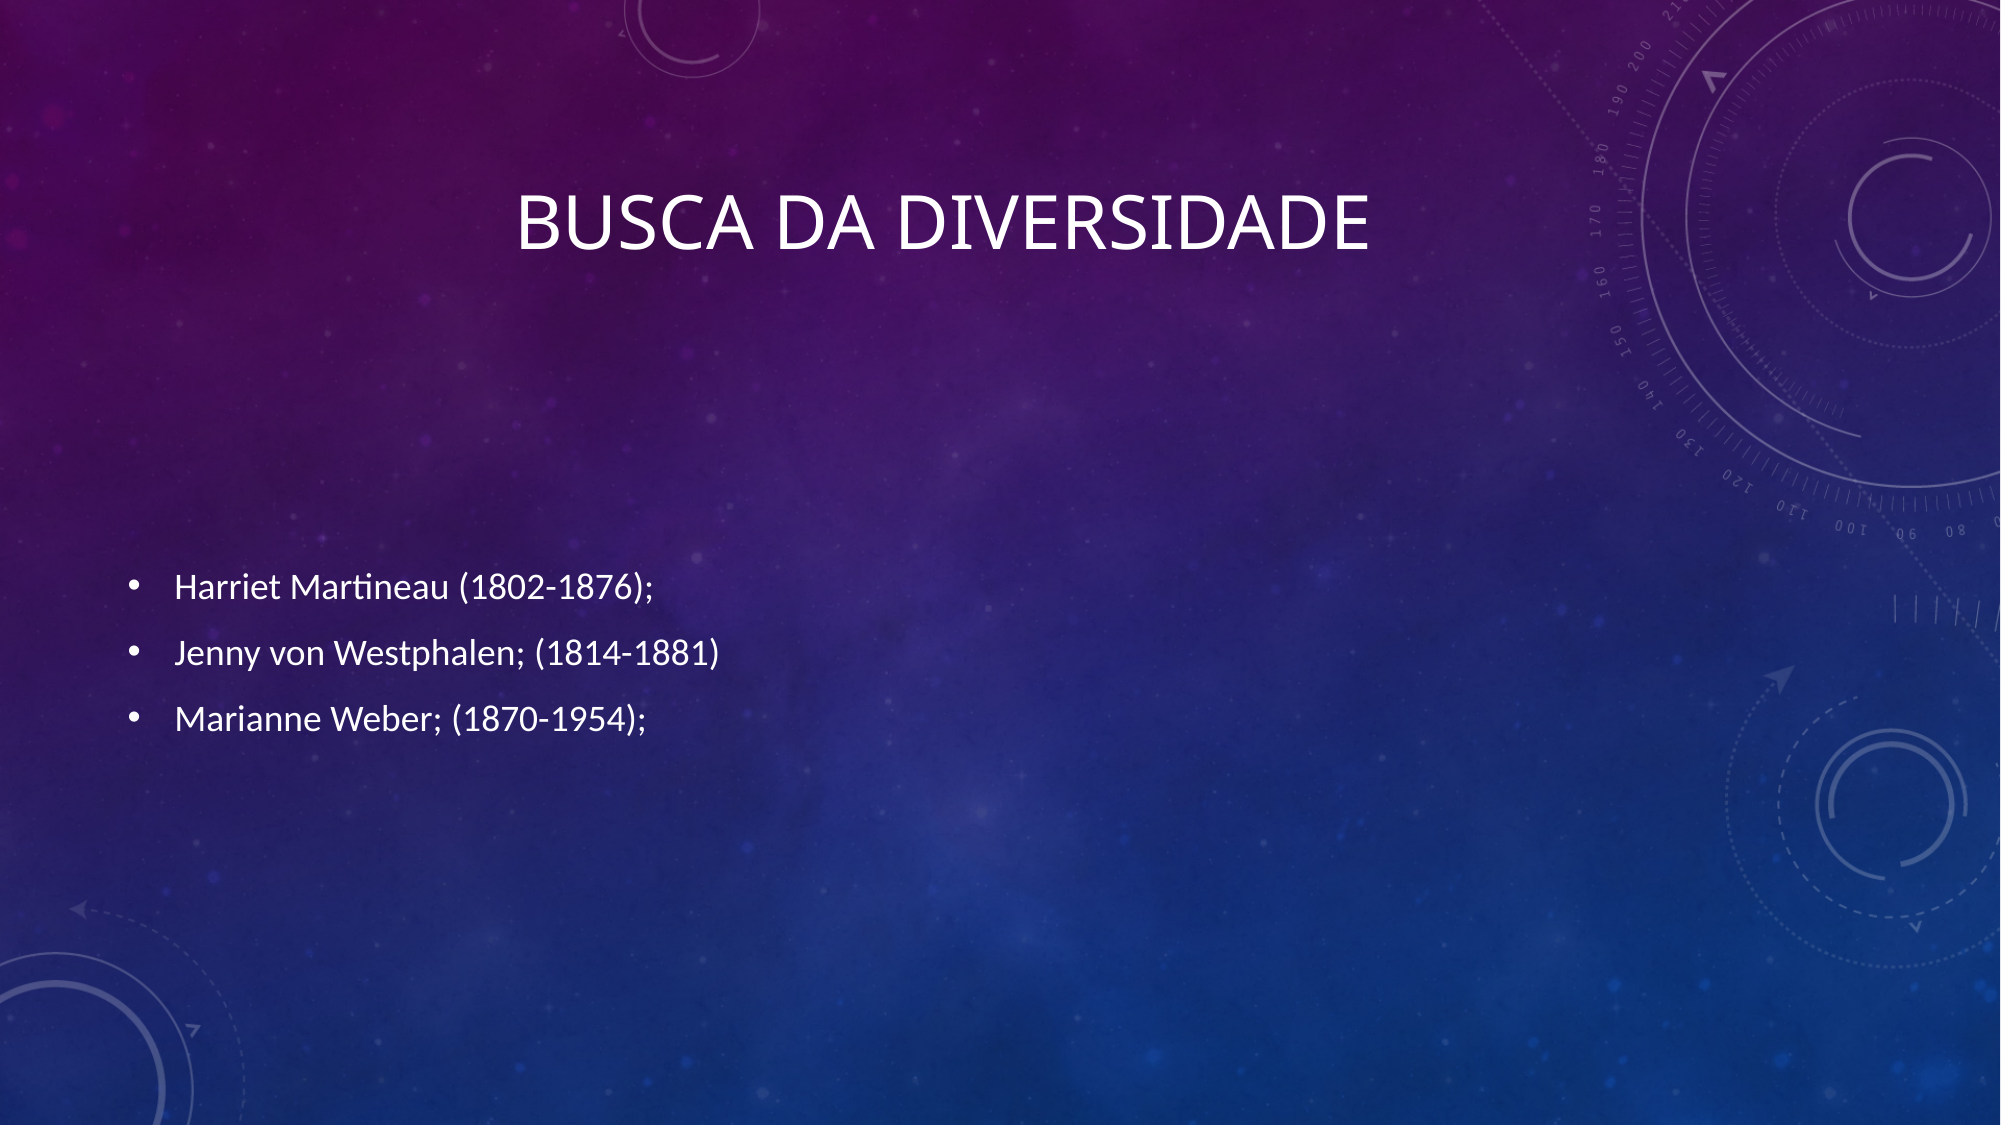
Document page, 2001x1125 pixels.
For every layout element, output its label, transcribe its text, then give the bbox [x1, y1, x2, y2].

list Harriet Martineau (1802-1876); Jenny von Westphalen; (1814-1881) Marianne Weber; (1870-1954); [112, 351, 1775, 950]
title BUSCA DA DIVERSIDADE [112, 99, 1775, 339]
picture [0, 0, 2001, 1125]
